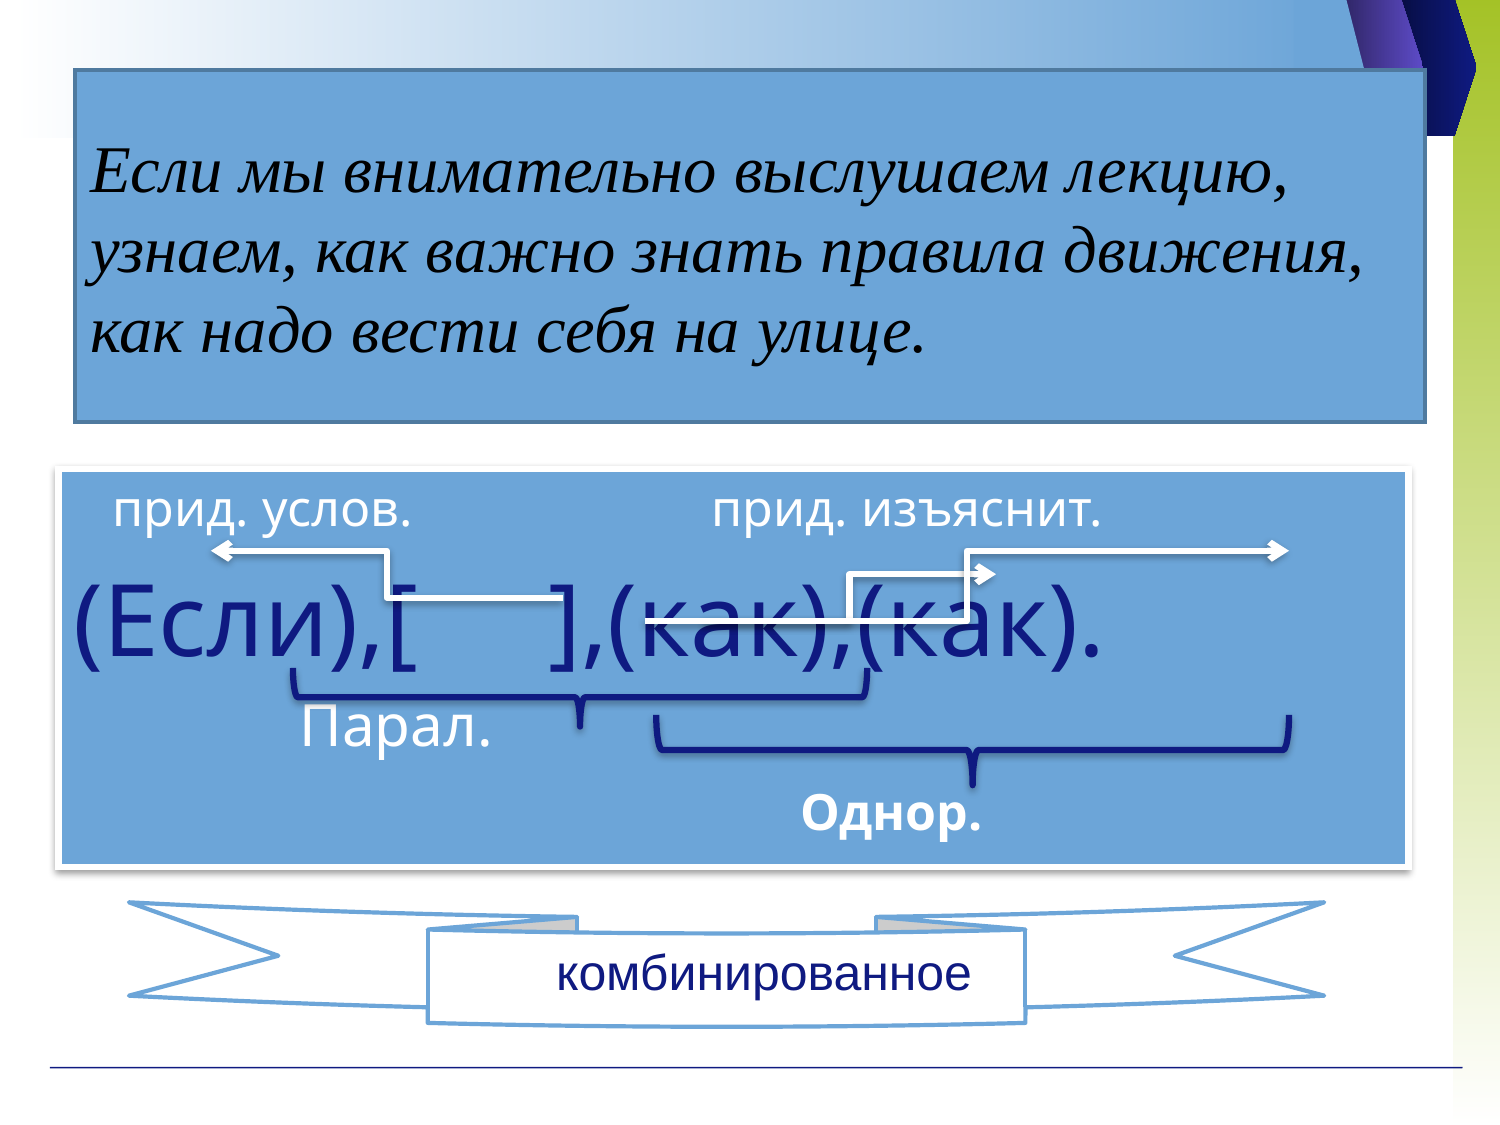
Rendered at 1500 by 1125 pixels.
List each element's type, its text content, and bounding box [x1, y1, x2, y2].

title Если мы внимательно выслушаем лекцию, узнаем, как важно знать правила движения, как надо вести себя на улице. [73, 68, 1427, 424]
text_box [210, 550, 563, 598]
text_box [289, 667, 871, 730]
list прид. услов. прид. изъяснит. (Если),[ ],(как),(как). Парал. [55, 466, 1412, 870]
text_box [653, 714, 1293, 773]
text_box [644, 550, 1290, 622]
text_box Однор. [785, 773, 1011, 849]
text_box комбинированное [126, 900, 1327, 1029]
